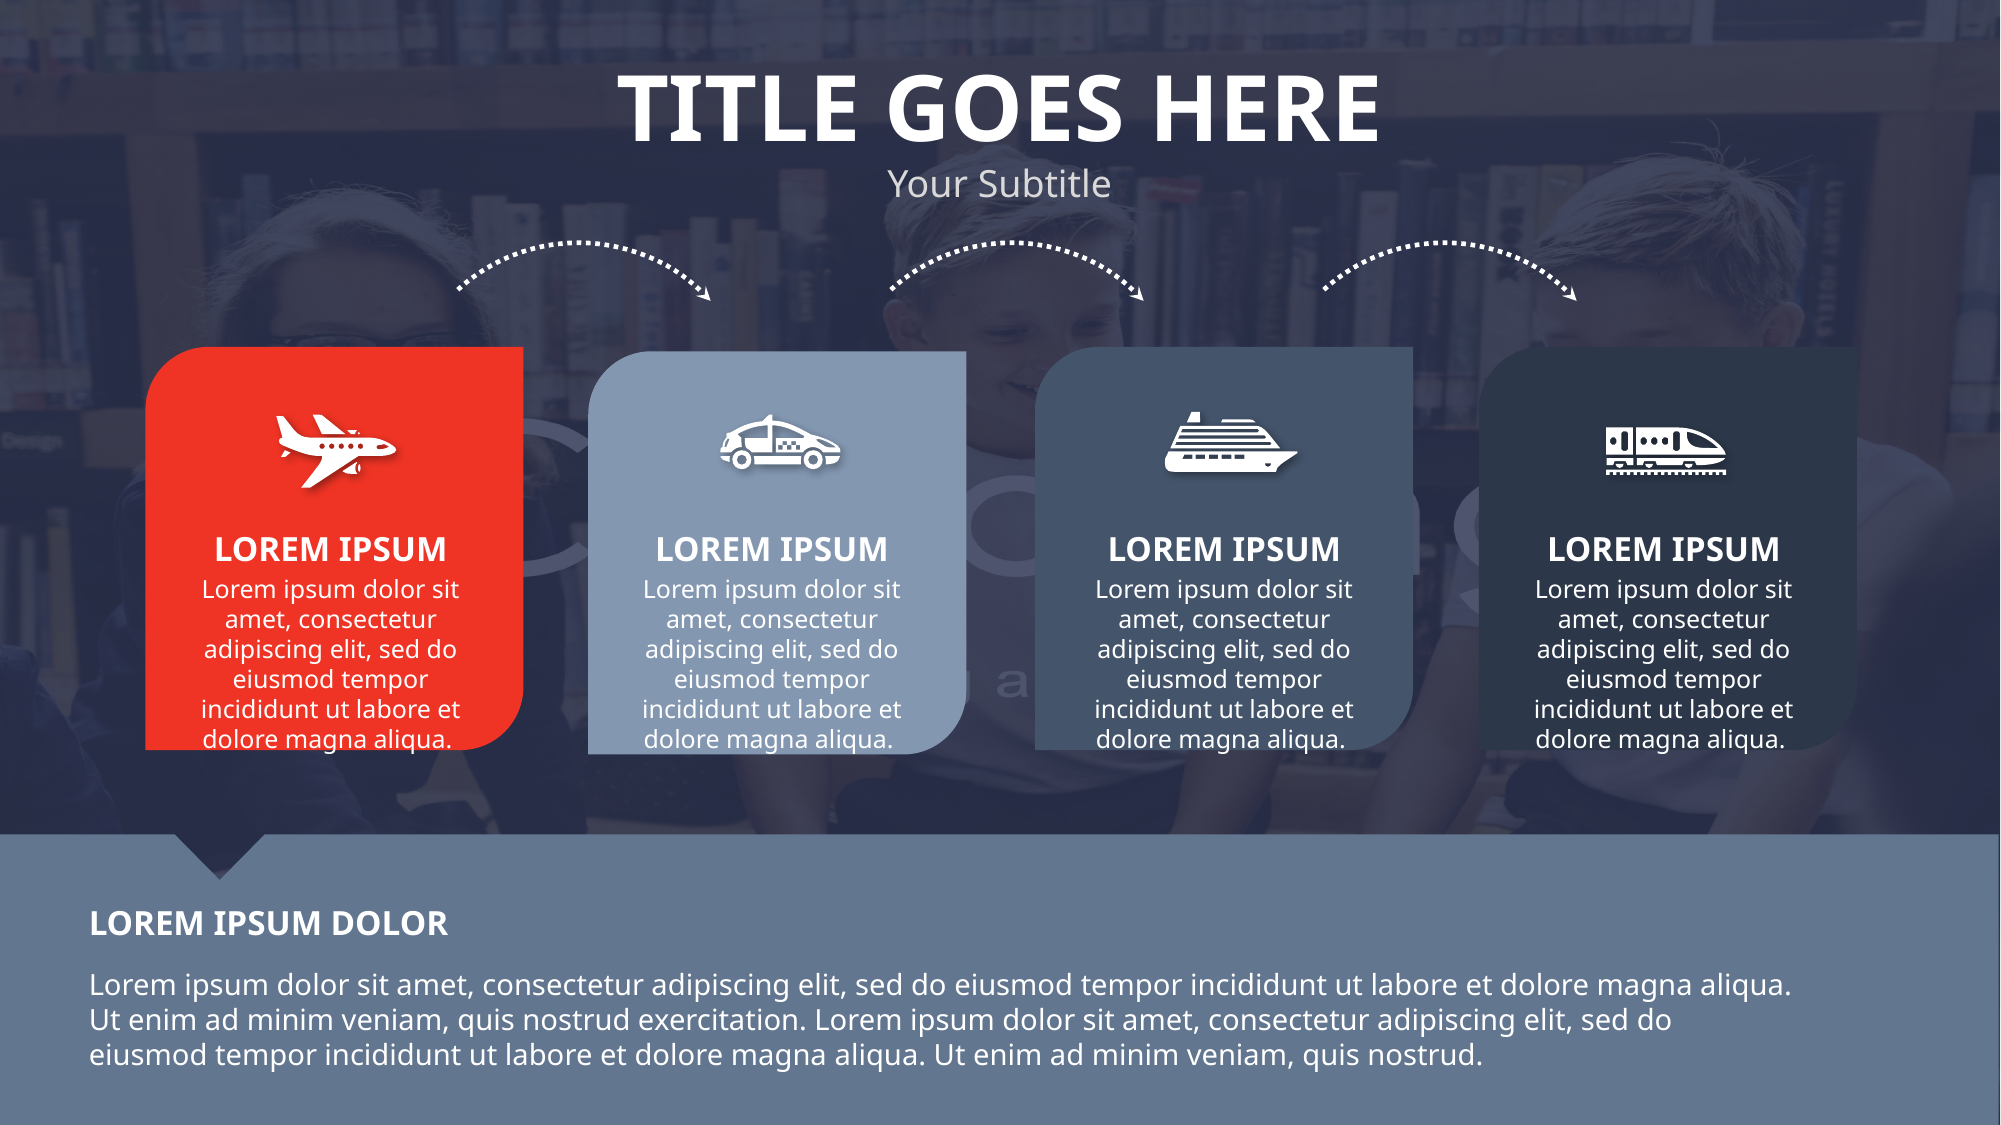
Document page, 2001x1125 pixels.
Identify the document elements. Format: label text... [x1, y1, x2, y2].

text_box [720, 456, 730, 462]
text_box [1636, 427, 1726, 455]
text_box [312, 414, 346, 435]
text_box [1606, 427, 1633, 455]
text_box [1636, 458, 1726, 468]
text_box [1221, 419, 1256, 423]
text_box TITLE GOES HERE Your Subtitle [548, 42, 1452, 212]
text_box LOREM IPSUM DOLOR Lorem ipsum dolor sit amet, consectetur adipiscing elit, sed do eiusmod tempor incididunt ut labore et dolore magna aliqua. Ut enim ad minim veniam, quis nostrud exercitation. Lorem ipsum dolor sit amet, consectetur adipiscing elit, sed do eiusmod tempor incididunt ut labore et dolore magna aliqua. Ut enim ad minim veniam, quis nostrud. [73, 894, 1811, 1079]
text_box [825, 456, 841, 465]
text_box [890, 242, 1144, 422]
text_box [720, 414, 841, 453]
text_box [1186, 411, 1201, 423]
text_box [587, 350, 968, 756]
text_box [276, 416, 397, 488]
text_box [457, 242, 711, 422]
text_box [803, 450, 823, 470]
text_box LOREM IPSUM Lorem ipsum dolor sit amet, consectetur adipiscing elit, sed do eiusmod tempor incididunt ut labore et dolore magna aliqua. [602, 521, 943, 761]
text_box [753, 456, 802, 465]
text_box [1034, 345, 1415, 752]
text_box LOREM IPSUM Lorem ipsum dolor sit amet, consectetur adipiscing elit, sed do eiusmod tempor incididunt ut labore et dolore magna aliqua. [1493, 521, 1834, 761]
text_box [0, 833, 2000, 1125]
text_box LOREM IPSUM Lorem ipsum dolor sit amet, consectetur adipiscing elit, sed do eiusmod tempor incididunt ut labore et dolore magna aliqua. [1054, 521, 1395, 761]
text_box [144, 345, 525, 752]
text_box [732, 450, 752, 470]
text_box [1164, 451, 1298, 472]
text_box [1477, 345, 1858, 752]
text_box [1606, 458, 1634, 468]
text_box [1606, 469, 1727, 475]
text_box LOREM IPSUM Lorem ipsum dolor sit amet, consectetur adipiscing elit, sed do eiusmod tempor incididunt ut labore et dolore magna aliqua. [160, 521, 501, 761]
text_box [1170, 425, 1281, 449]
text_box [1323, 242, 1577, 422]
